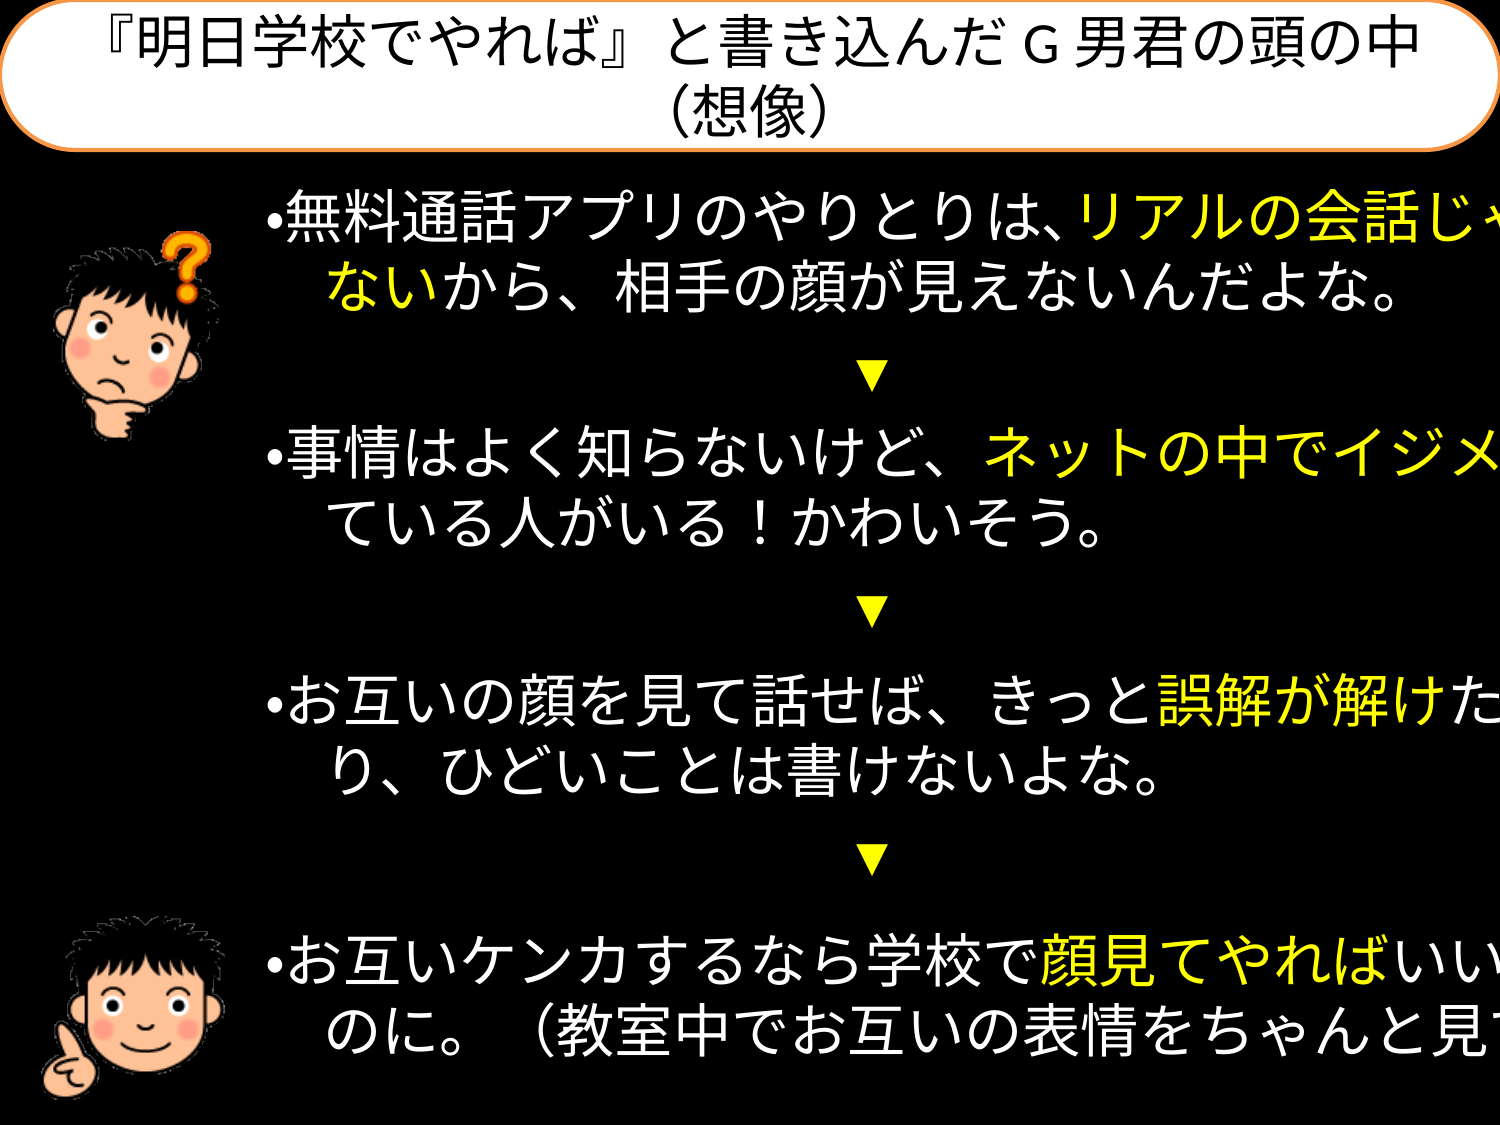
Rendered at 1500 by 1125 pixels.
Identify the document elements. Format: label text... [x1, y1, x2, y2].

text_box ・お互いの顔を見て話せば、きっと誤解が解けた り、ひどいことは書けないよな。 [250, 656, 1500, 812]
text_box ▼ [841, 574, 938, 640]
text_box 『明日学校でやれば』と書き込んだG男君の頭の中（想像） [0, 0, 1500, 153]
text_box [52, 172, 1500, 442]
text_box ▼ [841, 822, 938, 888]
text_box ・お互いケンカするなら学校で顔見てやればいい のに。（教室中でお互いの表情をちゃんと見て） [250, 917, 1500, 1072]
text_box ・事情はよく知らないけど、ネットの中でイジメられ ている人がいる！かわいそう。 [250, 453, 1500, 564]
picture [40, 916, 225, 1100]
